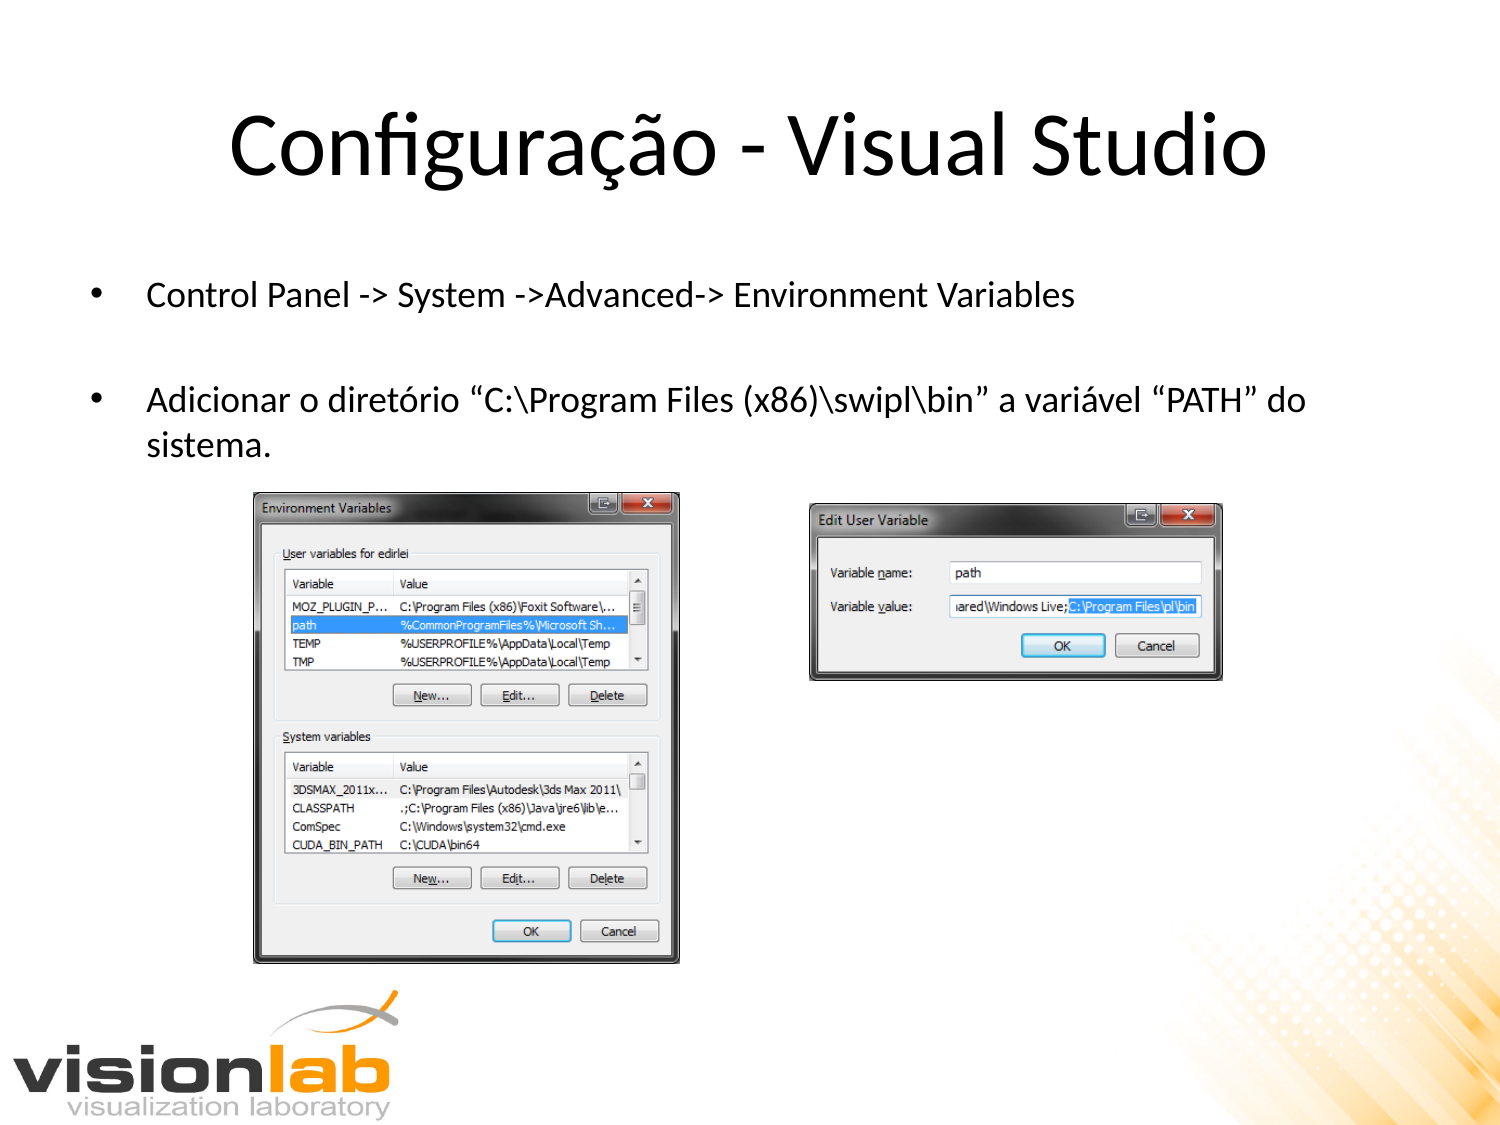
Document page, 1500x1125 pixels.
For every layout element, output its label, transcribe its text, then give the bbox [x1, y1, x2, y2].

picture [1112, 633, 1500, 1125]
picture [5, 984, 408, 1124]
picture [808, 503, 1223, 681]
list Control Panel -> System ->Advanced-> Environment Variables Adicionar o diretório “C:\Program Files (x86)\swipl\bin” a variável “PATH” do sistema. [75, 262, 1425, 1005]
title Configuração - Visual Studio [75, 45, 1425, 233]
picture [252, 492, 680, 965]
